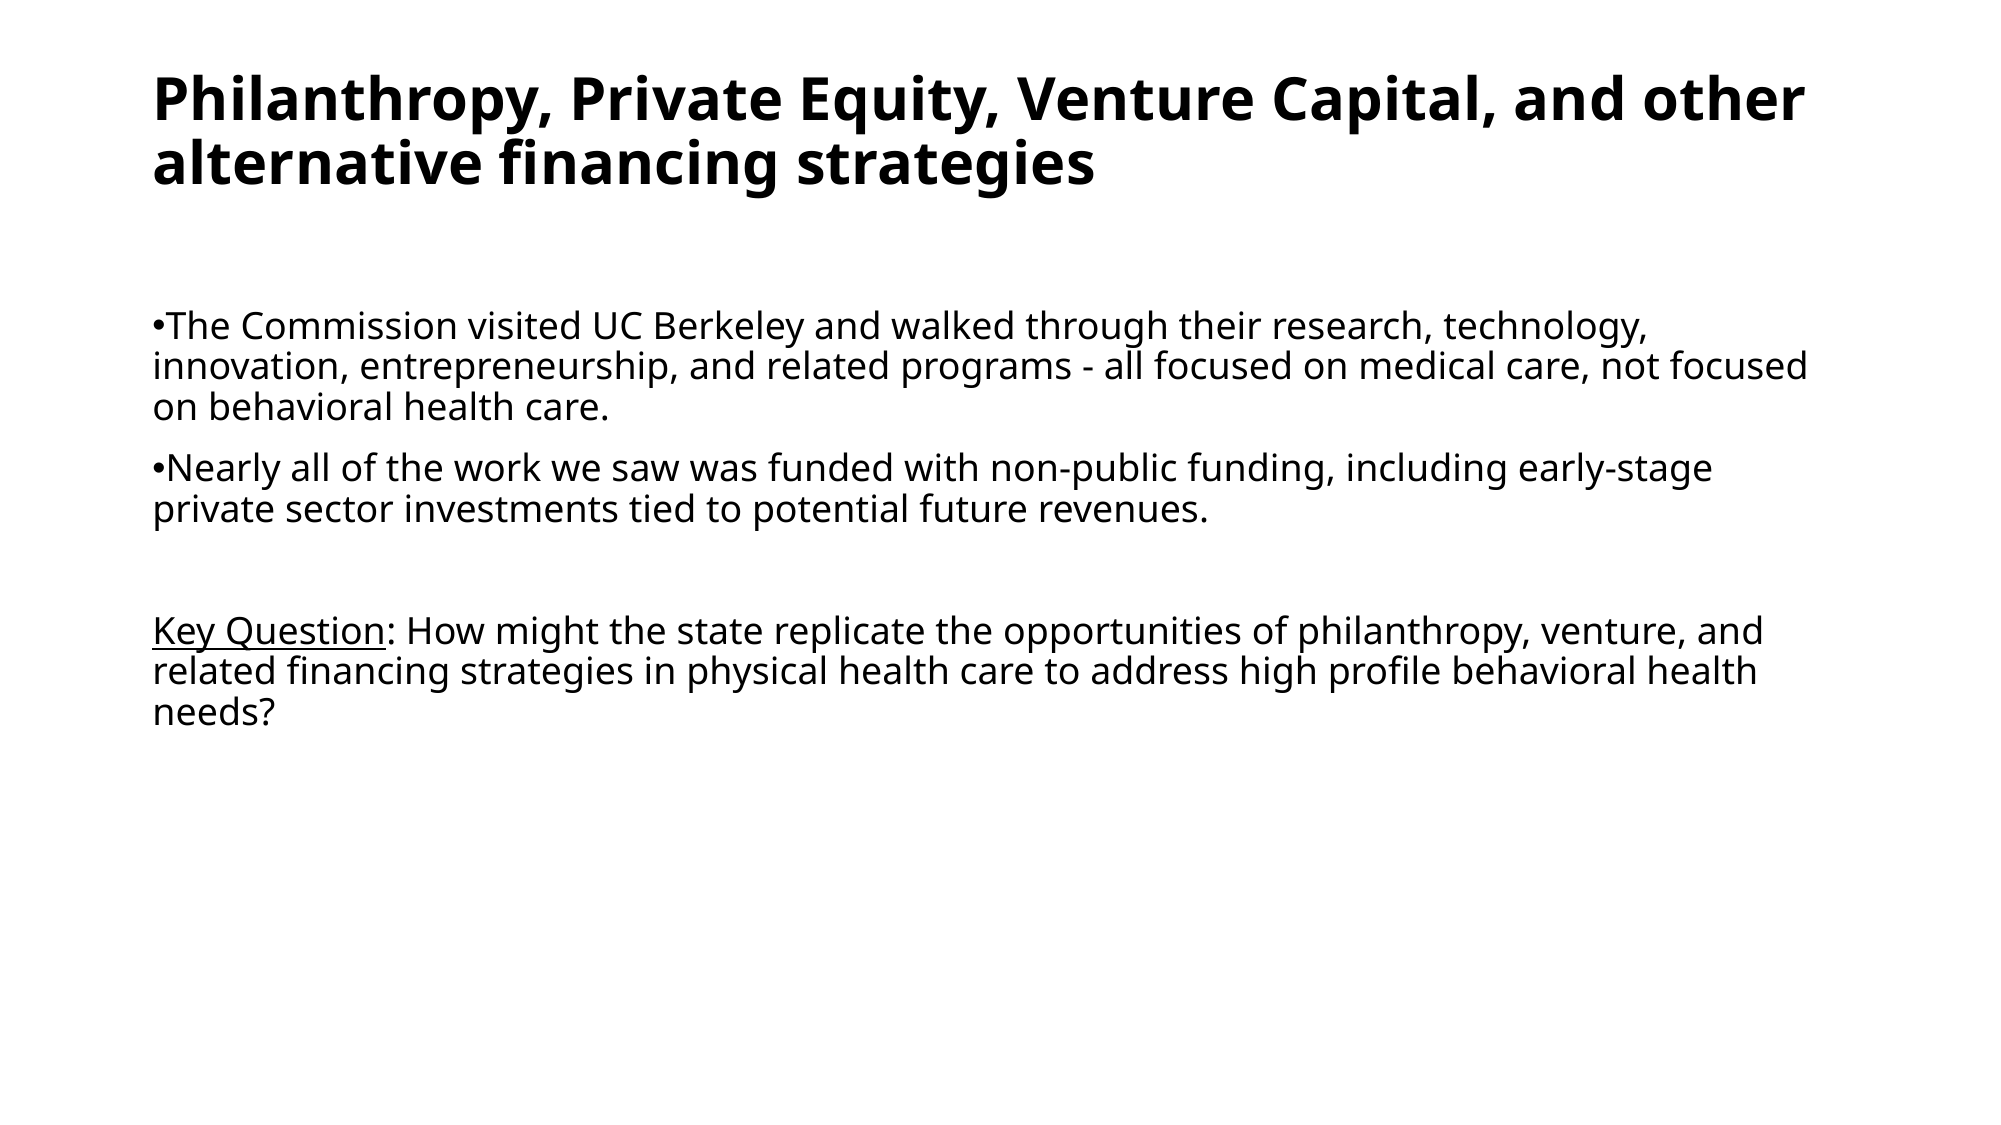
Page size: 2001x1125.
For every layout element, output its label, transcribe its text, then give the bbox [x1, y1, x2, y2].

list The Commission visited UC Berkeley and walked through their research, technology, innovation, entrepreneurship, and related programs - all focused on medical care, not focused on behavioral health care. Nearly all of the work we saw was funded with non-public funding, including early-stage private sector investments tied to potential future revenues. Key Question: How might the state replicate the opportunities of philanthropy, venture, and related financing strategies in physical health care to address high profile behavioral health needs? [137, 299, 1863, 1014]
title Philanthropy, Private Equity, Venture Capital, and other alternative financing strategies [137, 59, 1863, 278]
